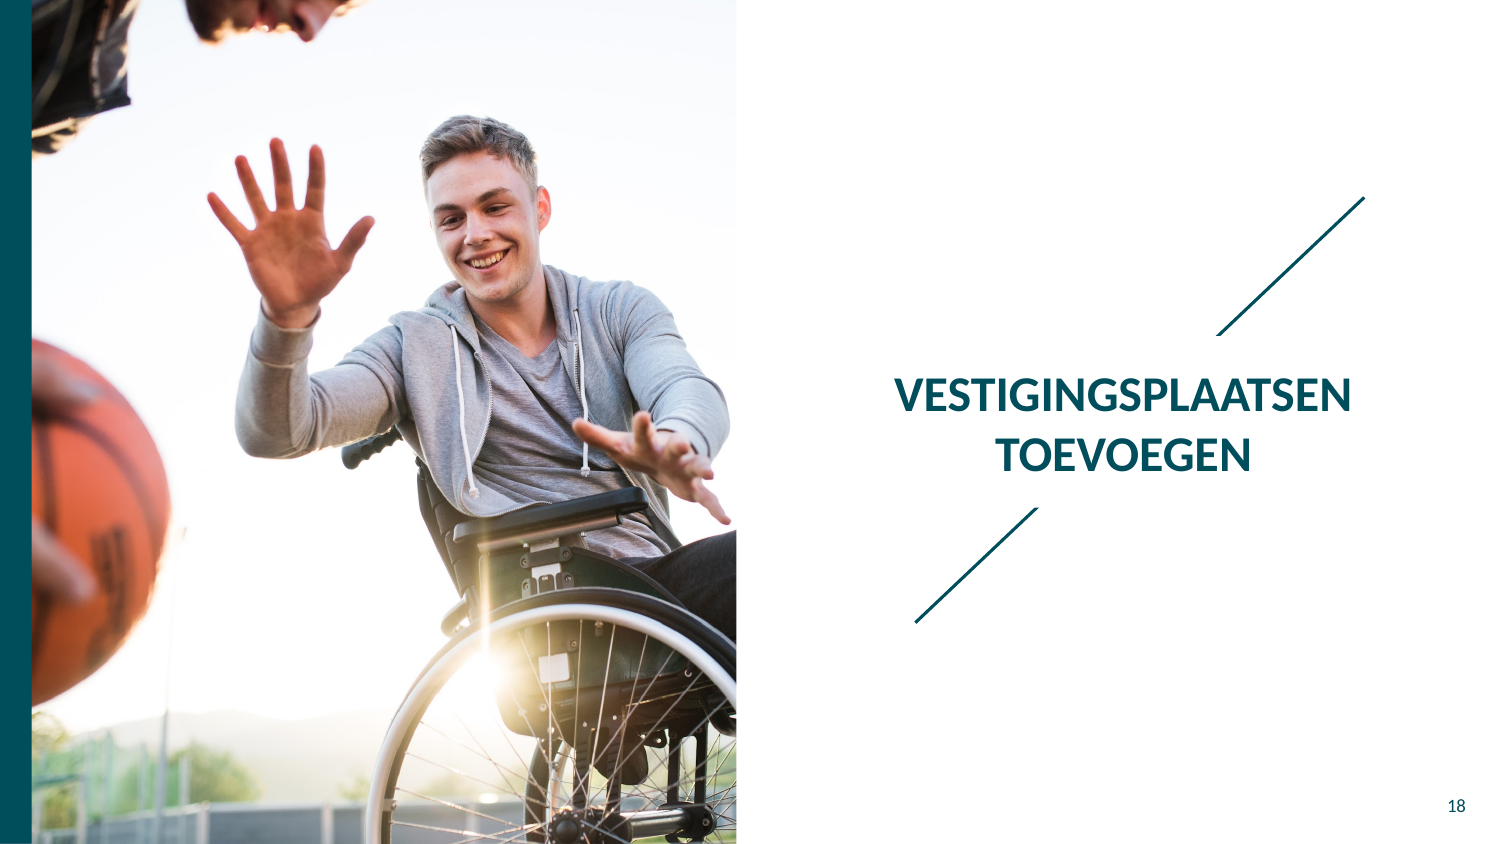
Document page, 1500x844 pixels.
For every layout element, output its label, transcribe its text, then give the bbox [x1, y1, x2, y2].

picture [32, 0, 737, 844]
title VESTIGINGSPLAATSEN TOEVOEGEN [791, 336, 1456, 508]
slide_number 18 [1391, 779, 1482, 844]
